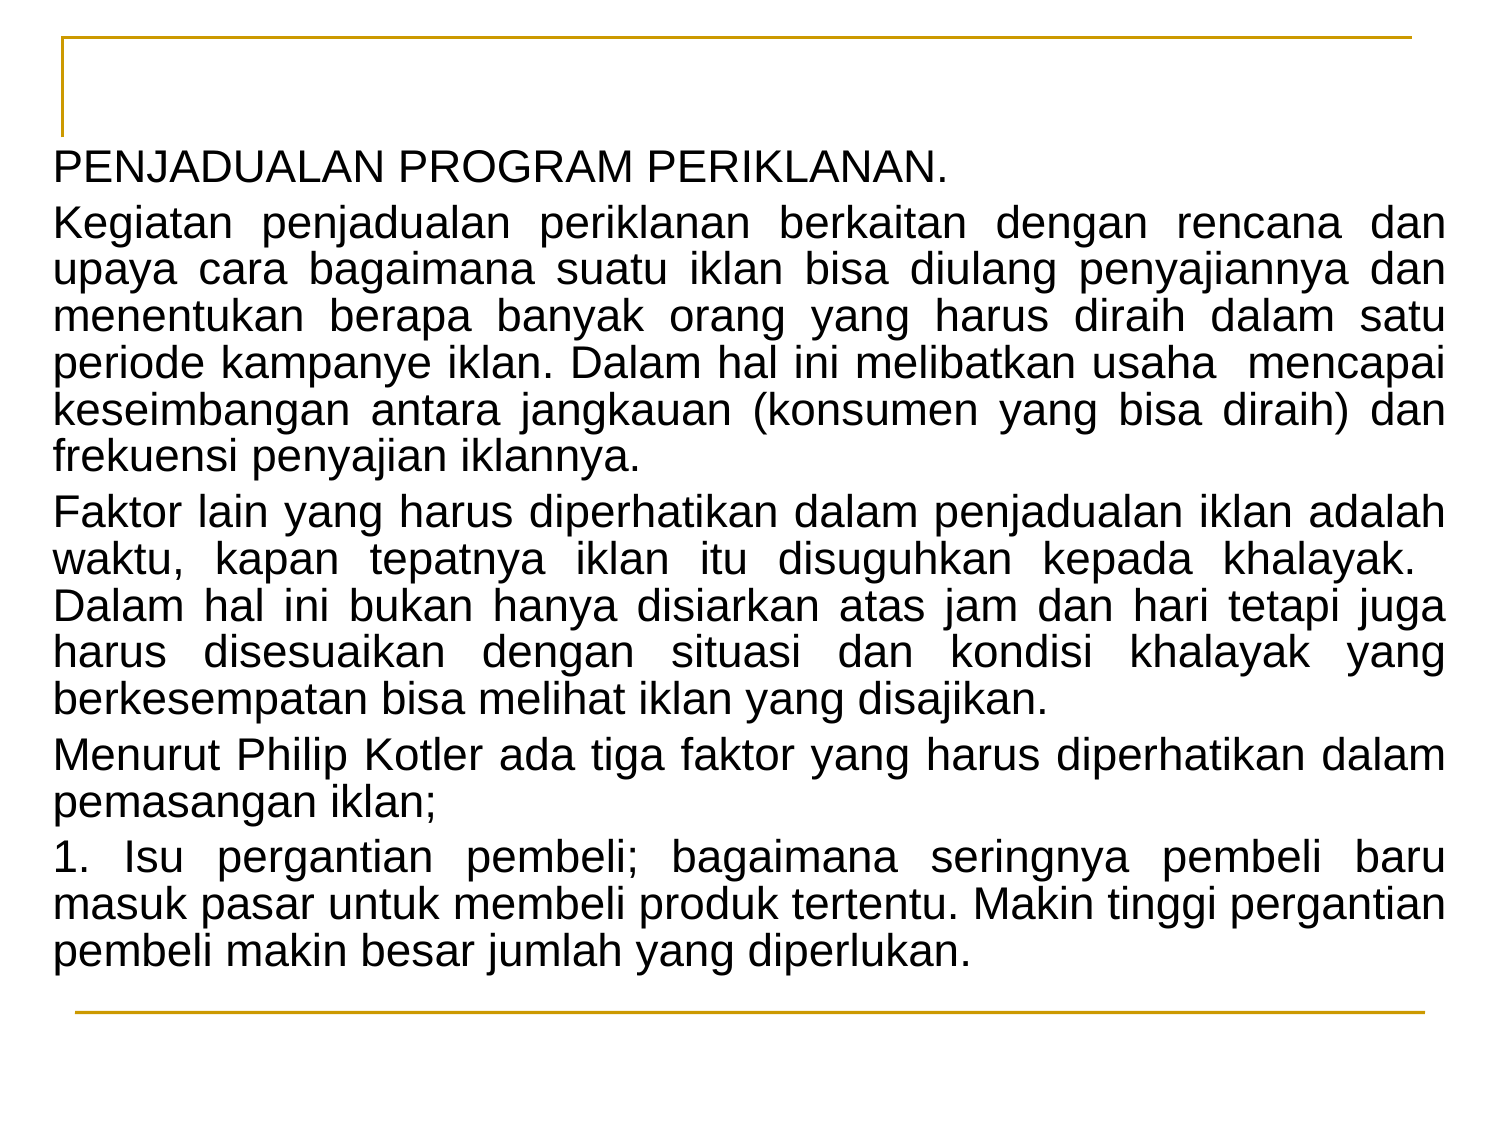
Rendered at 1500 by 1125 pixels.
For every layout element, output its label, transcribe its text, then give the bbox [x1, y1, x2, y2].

list PENJADUALAN PROGRAM PERIKLANAN. Kegiatan penjadualan periklanan berkaitan dengan rencana dan upaya cara bagaimana suatu iklan bisa diulang penyajiannya dan menentukan berapa banyak orang yang harus diraih dalam satu periode kampanye iklan. Dalam hal ini melibatkan usaha mencapai keseimbangan antara jangkauan (konsumen yang bisa diraih) dan frekuensi penyajian iklannya. Faktor lain yang harus diperhatikan dalam penjadualan iklan adalah waktu, kapan tepatnya iklan itu disuguhkan kepada khalayak. Dalam hal ini bukan hanya disiarkan atas jam dan hari tetapi juga harus disesuaikan dengan situasi dan kondisi khalayak yang berkesempatan bisa melihat iklan yang disajikan. Menurut Philip Kotler ada tiga faktor yang harus diperhatikan dalam pemasangan iklan; 1. Isu pergantian pembeli; bagaimana seringnya pembeli baru masuk pasar untuk membeli produk tertentu. Makin tinggi pergantian pembeli makin besar jumlah yang diperlukan. [37, 137, 1463, 1125]
